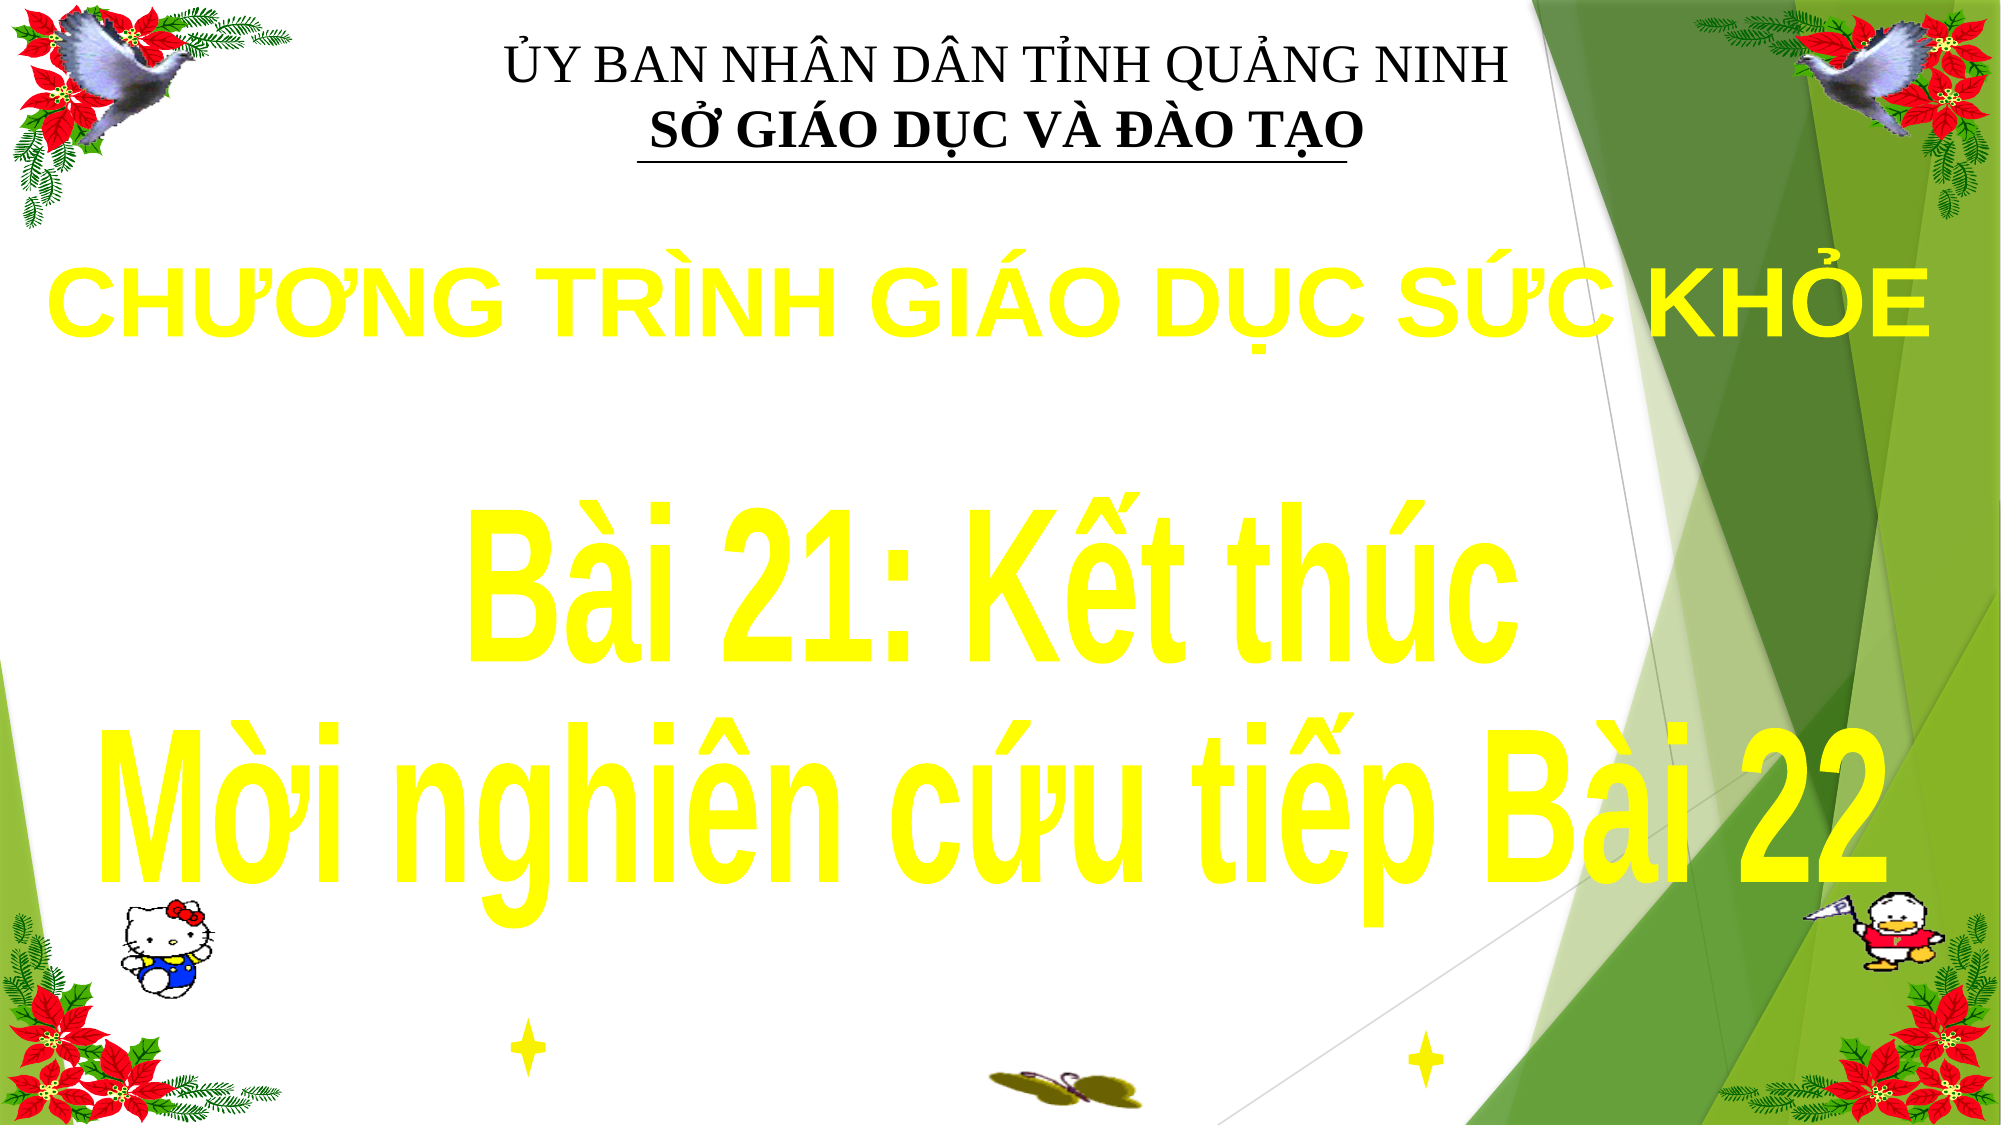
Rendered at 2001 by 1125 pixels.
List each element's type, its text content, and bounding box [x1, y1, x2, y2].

picture [34, 873, 248, 1125]
picture [1751, 876, 1966, 1125]
picture [9, 0, 295, 259]
picture [983, 1047, 1160, 1125]
text_box [1409, 1046, 1443, 1072]
text_box ỦY BAN NHÂN DÂN TỈNH QUẢNG NINH SỞ GIÁO DỤC VÀ ĐÀO TẠO [269, 20, 1687, 166]
text_box [511, 1034, 545, 1060]
picture [1692, 7, 1994, 221]
